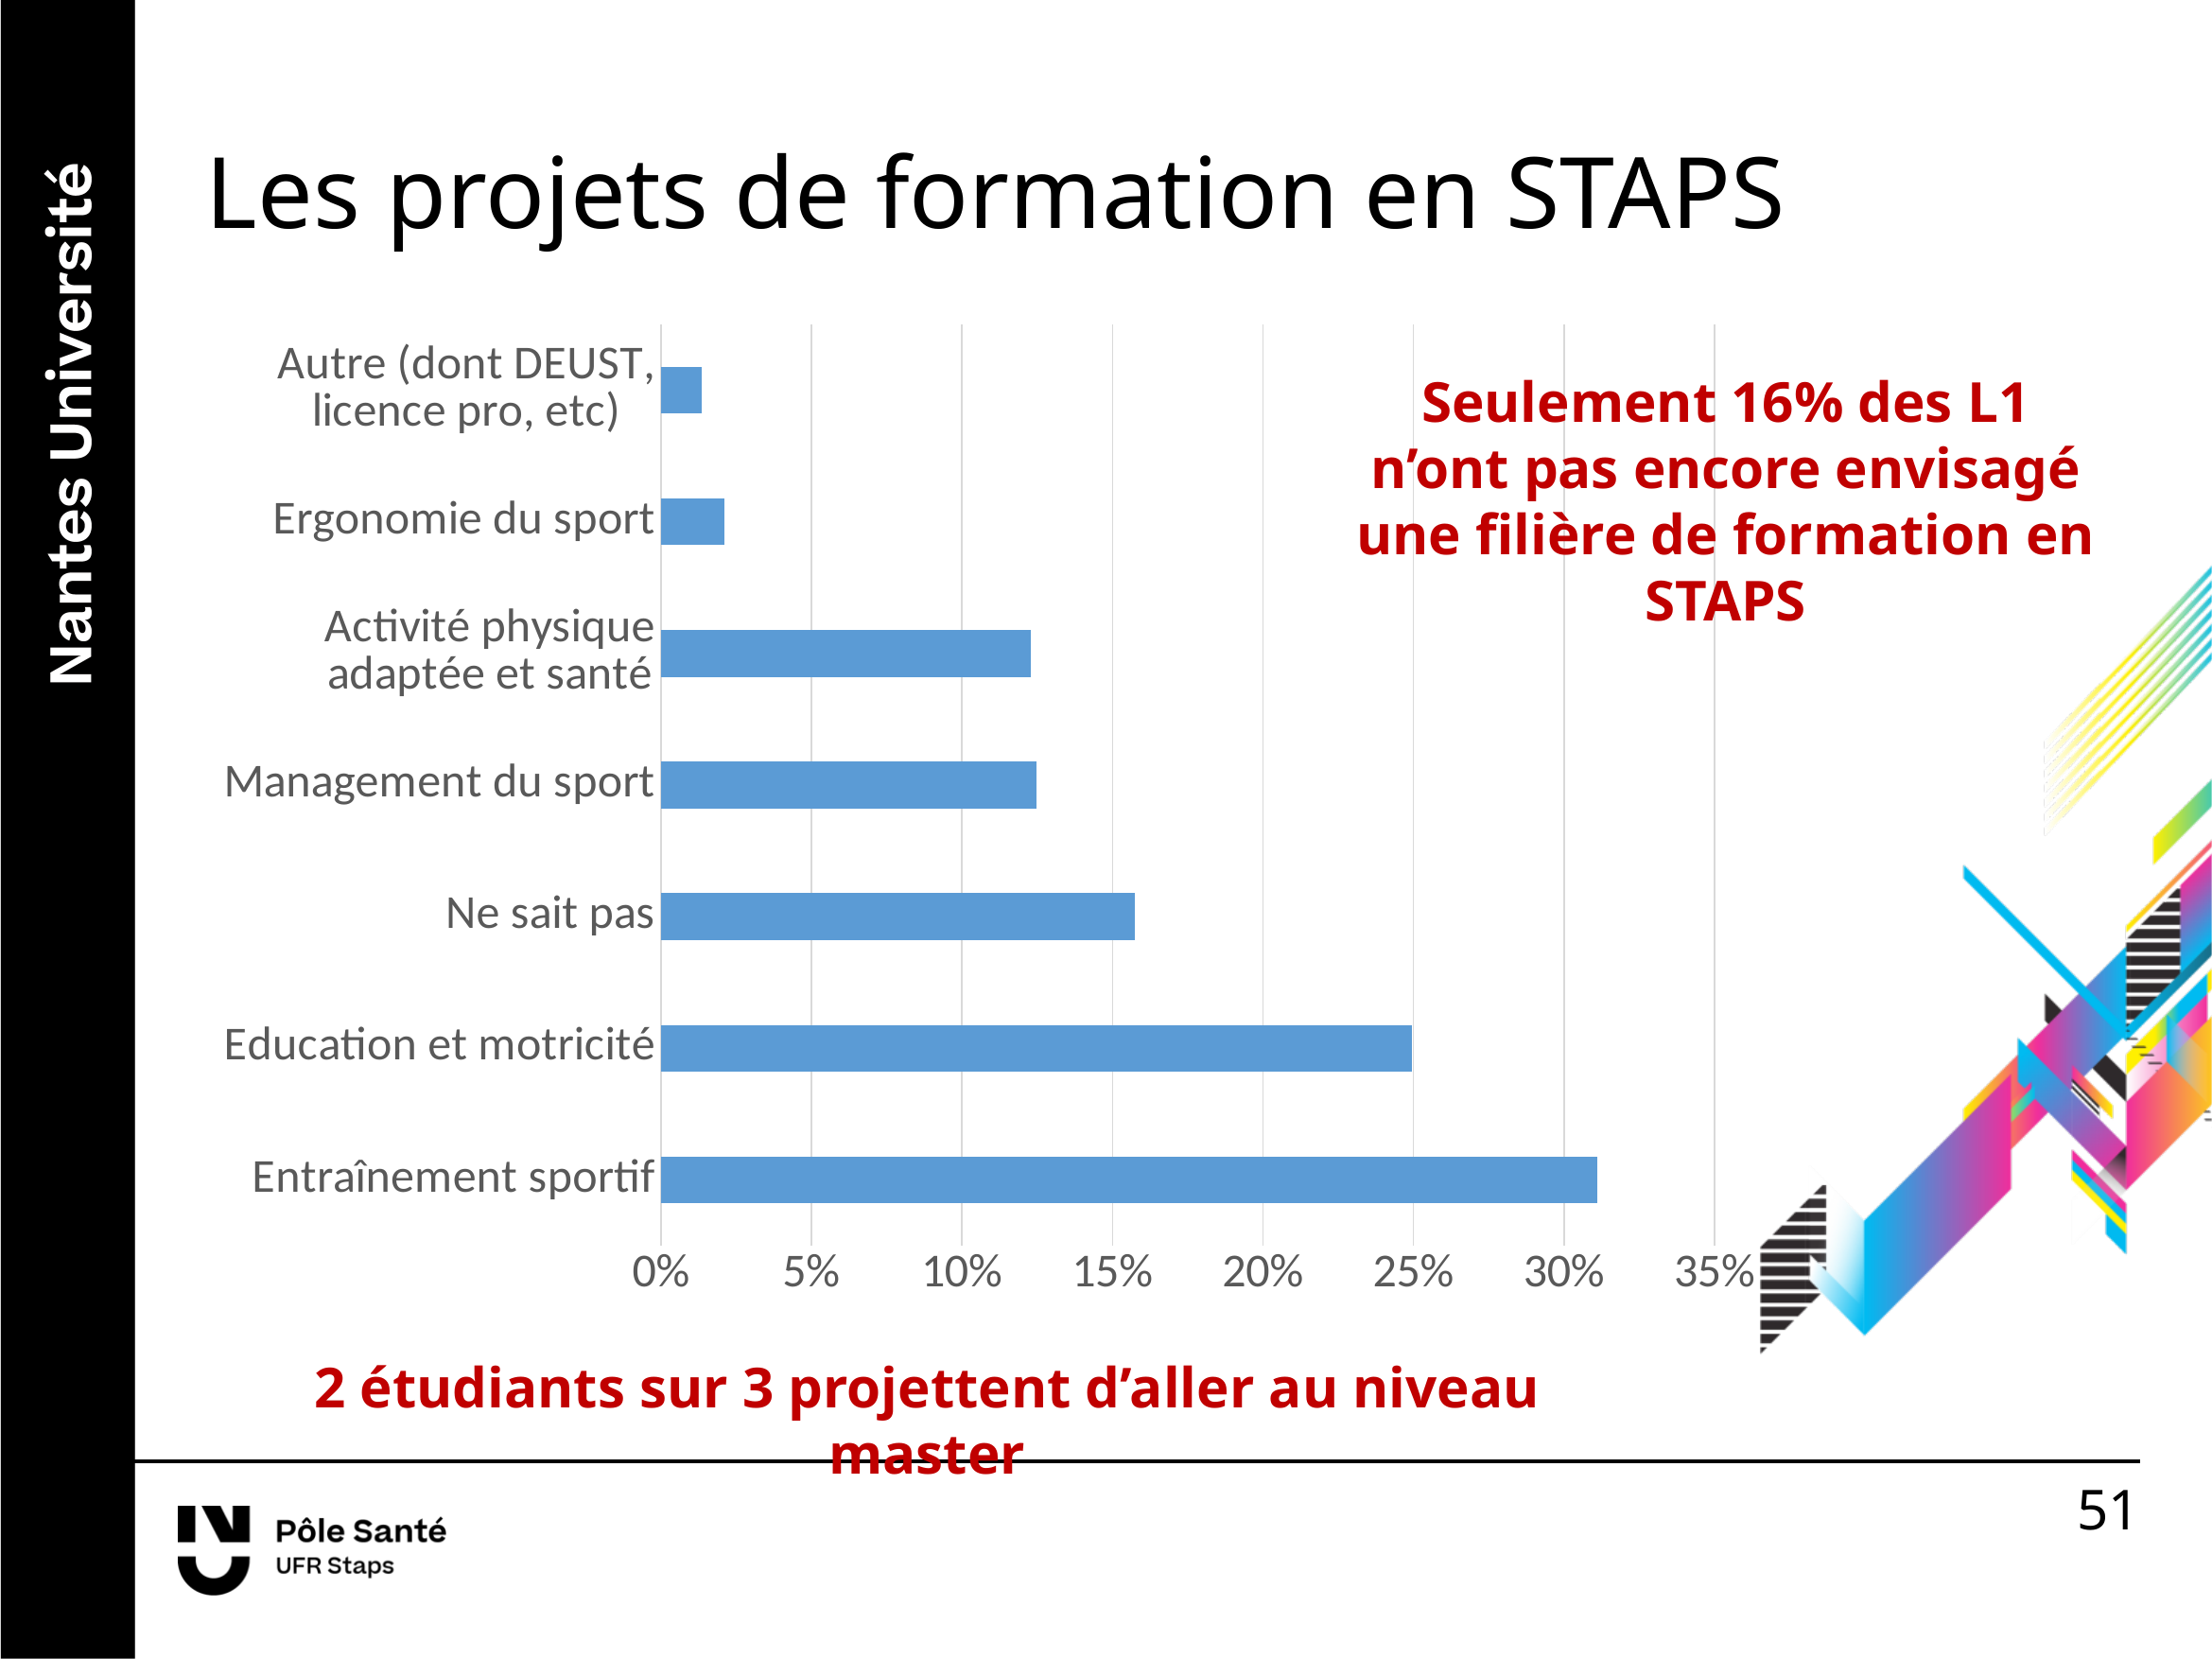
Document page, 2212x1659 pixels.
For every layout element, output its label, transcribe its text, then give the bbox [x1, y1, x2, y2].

chart [191, 304, 1787, 1319]
text_box Seulement 16% des L1 n’ont pas encore envisagé une filière de formation en STAPS [1790, 359, 2112, 639]
slide_number 51 [1815, 1478, 2140, 1546]
picture [0, 0, 135, 1659]
picture [178, 1506, 446, 1596]
picture [1731, 282, 2212, 1521]
text_box 2 étudiants sur 3 projettent d’aller au niveau master [279, 1345, 1576, 1493]
text_box Les projets de formation en STAPS [191, 58, 2140, 335]
